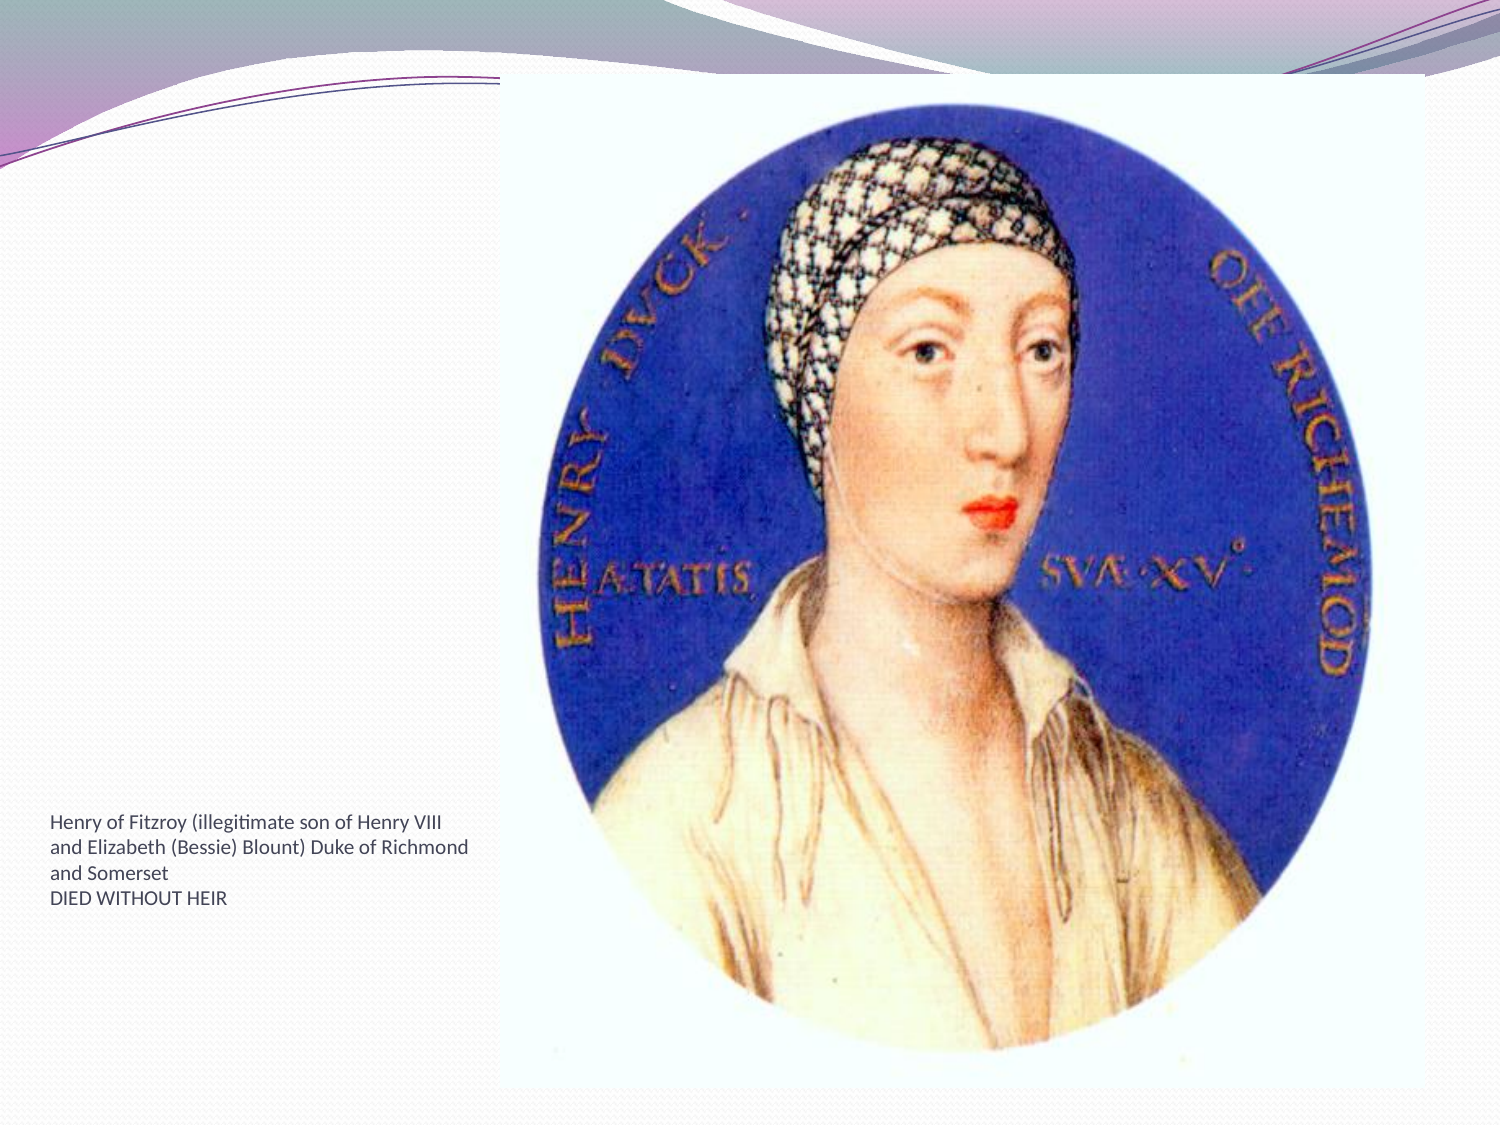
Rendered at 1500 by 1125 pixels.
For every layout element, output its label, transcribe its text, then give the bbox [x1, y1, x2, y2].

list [499, 74, 1426, 1088]
title Henry of Fitzroy (illegitimate son of Henry VIII and Elizabeth (Bessie) Blount) Duke of Richmond and Somerset DIED WITHOUT HEIR [50, 800, 475, 988]
